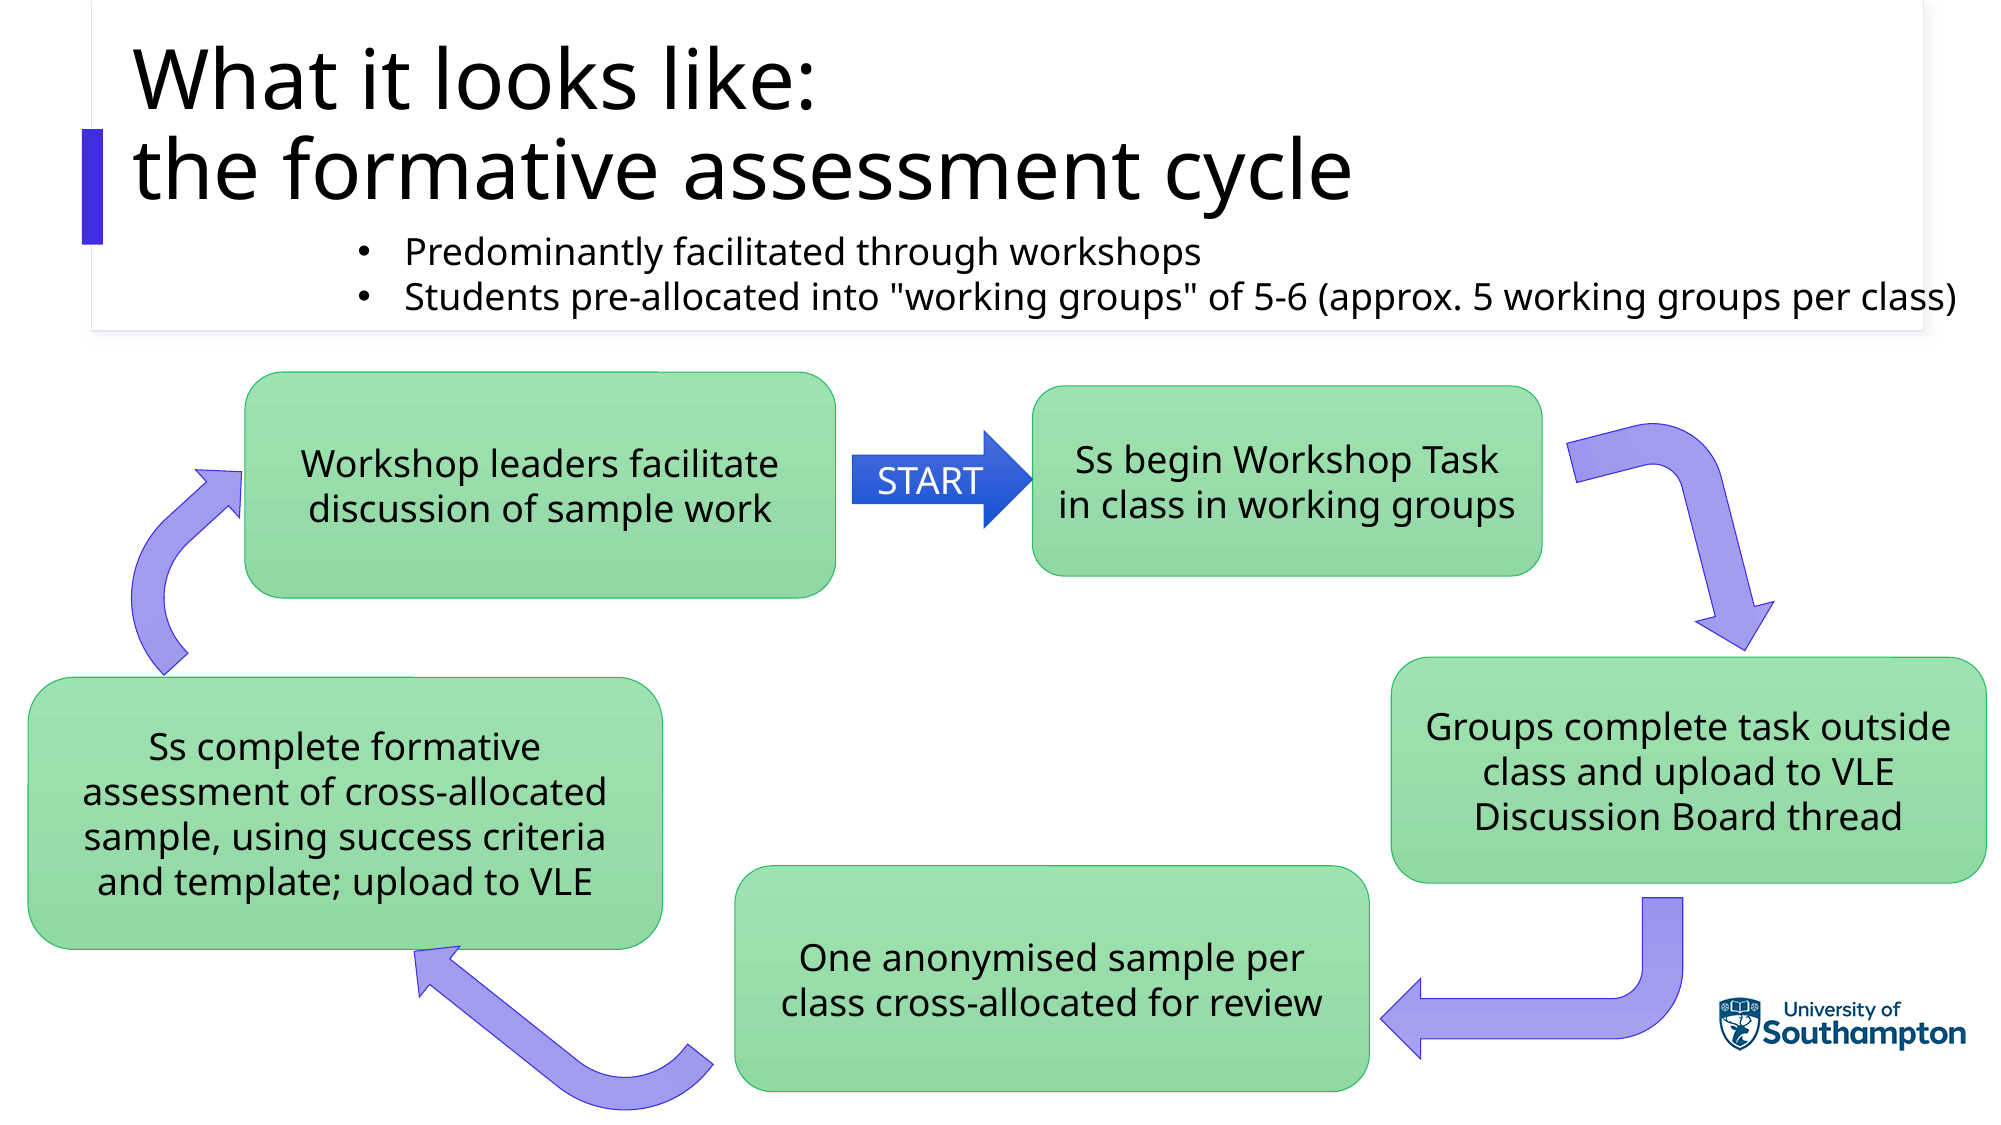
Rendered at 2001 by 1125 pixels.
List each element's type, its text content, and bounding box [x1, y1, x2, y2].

text_box [130, 469, 243, 676]
text_box Groups complete task outside class and upload to VLE Discussion Board thread [1390, 656, 1987, 884]
title What it looks like: the formative assessment cycle [117, 17, 1912, 239]
text_box [413, 945, 714, 1111]
text_box START [851, 429, 1034, 530]
picture [1704, 956, 1980, 1098]
text_box One anonymised sample per class cross-allocated for review [734, 865, 1370, 1093]
text_box [1566, 423, 1776, 652]
text_box [1379, 897, 1684, 1061]
text_box Ss complete formative assessment of cross-allocated sample, using success criteria and template; upload to VLE [27, 676, 664, 950]
text_box Workshop leaders facilitate discussion of sample work [244, 371, 837, 599]
text_box Predominantly facilitated through workshops Students pre-allocated into "working groups" of 5-6 (approx. 5 working groups per class) [342, 220, 2000, 326]
text_box Ss begin Workshop Task in class in working groups [1031, 385, 1543, 577]
